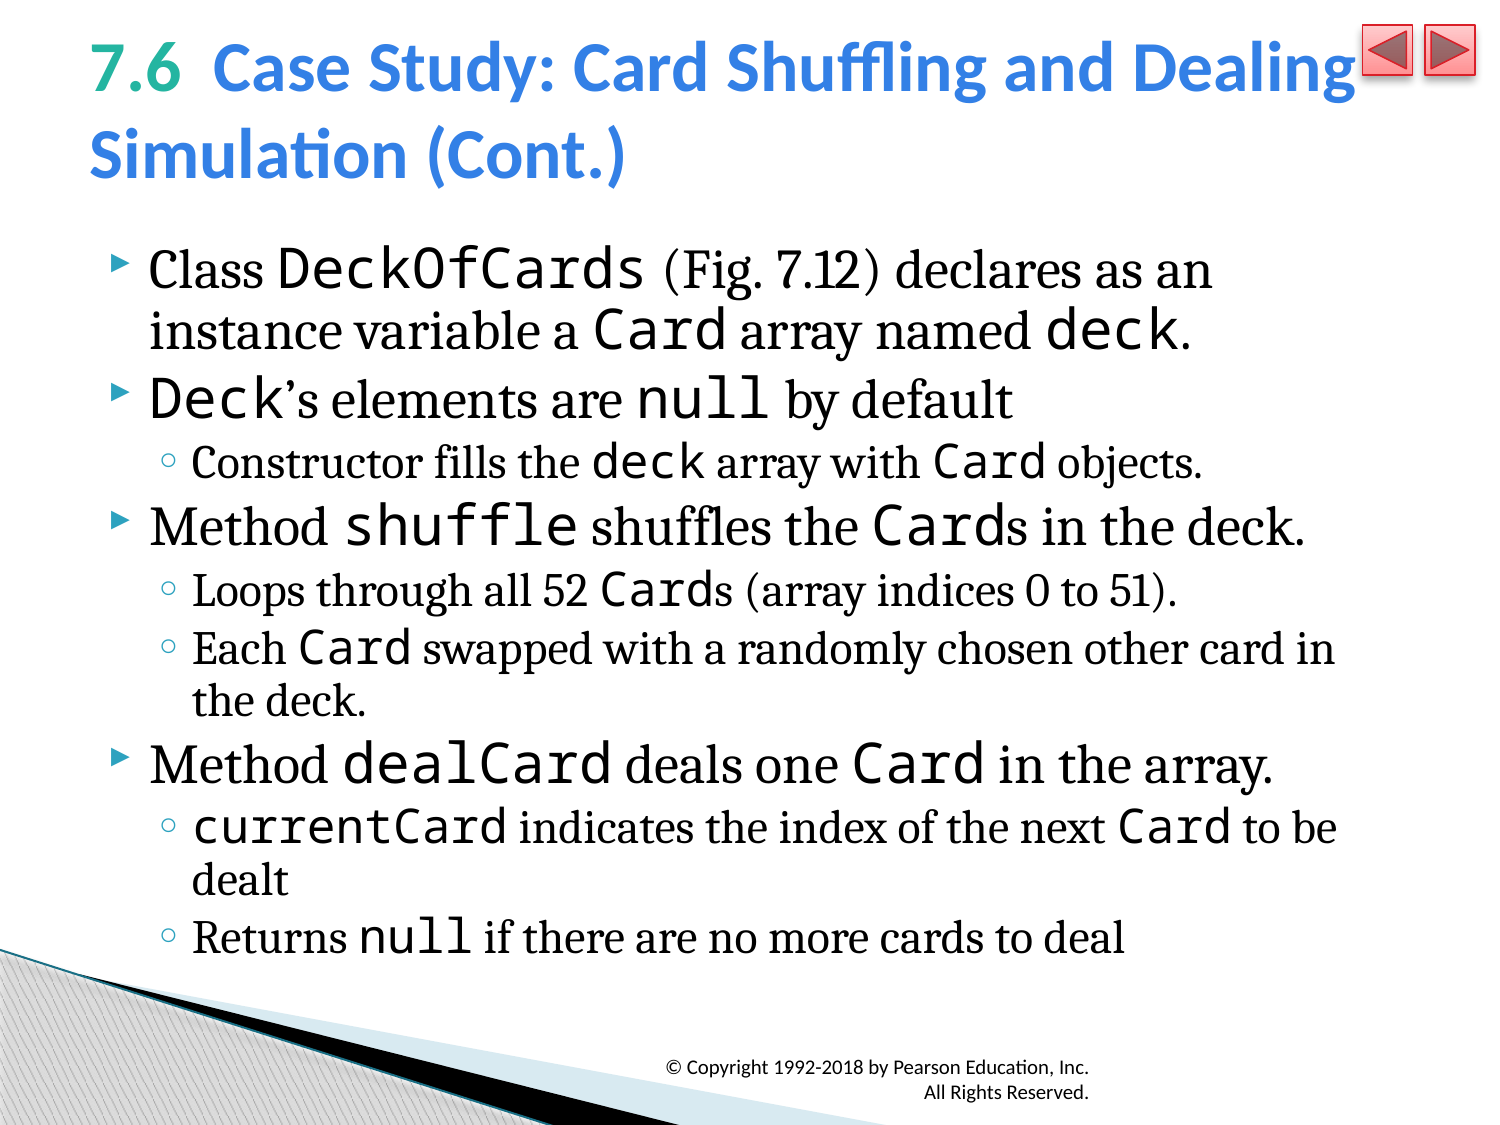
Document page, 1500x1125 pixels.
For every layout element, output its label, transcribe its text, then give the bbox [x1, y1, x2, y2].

footer © Copyright 1992-2018 by Pearson Education, Inc. All Rights Reserved. [650, 1051, 1105, 1112]
list Class DeckOfCards (Fig. 7.12) declares as an instance variable a Card array named deck. Deck’s elements are null by default Constructor fills the deck array with Card objects. Method shuffle shuffles the Cards in the deck. Loops through all 52 Cards (array indices 0 to 51). Each Card swapped with a randomly chosen other card in the deck. Method dealCard deals one Card in the array. currentCard indicates the index of the next Card to be dealt Returns null if there are no more cards to deal [75, 232, 1425, 975]
title 7.6 Case Study: Card Shuffling and Dealing Simulation (Cont.) [75, 12, 1425, 200]
